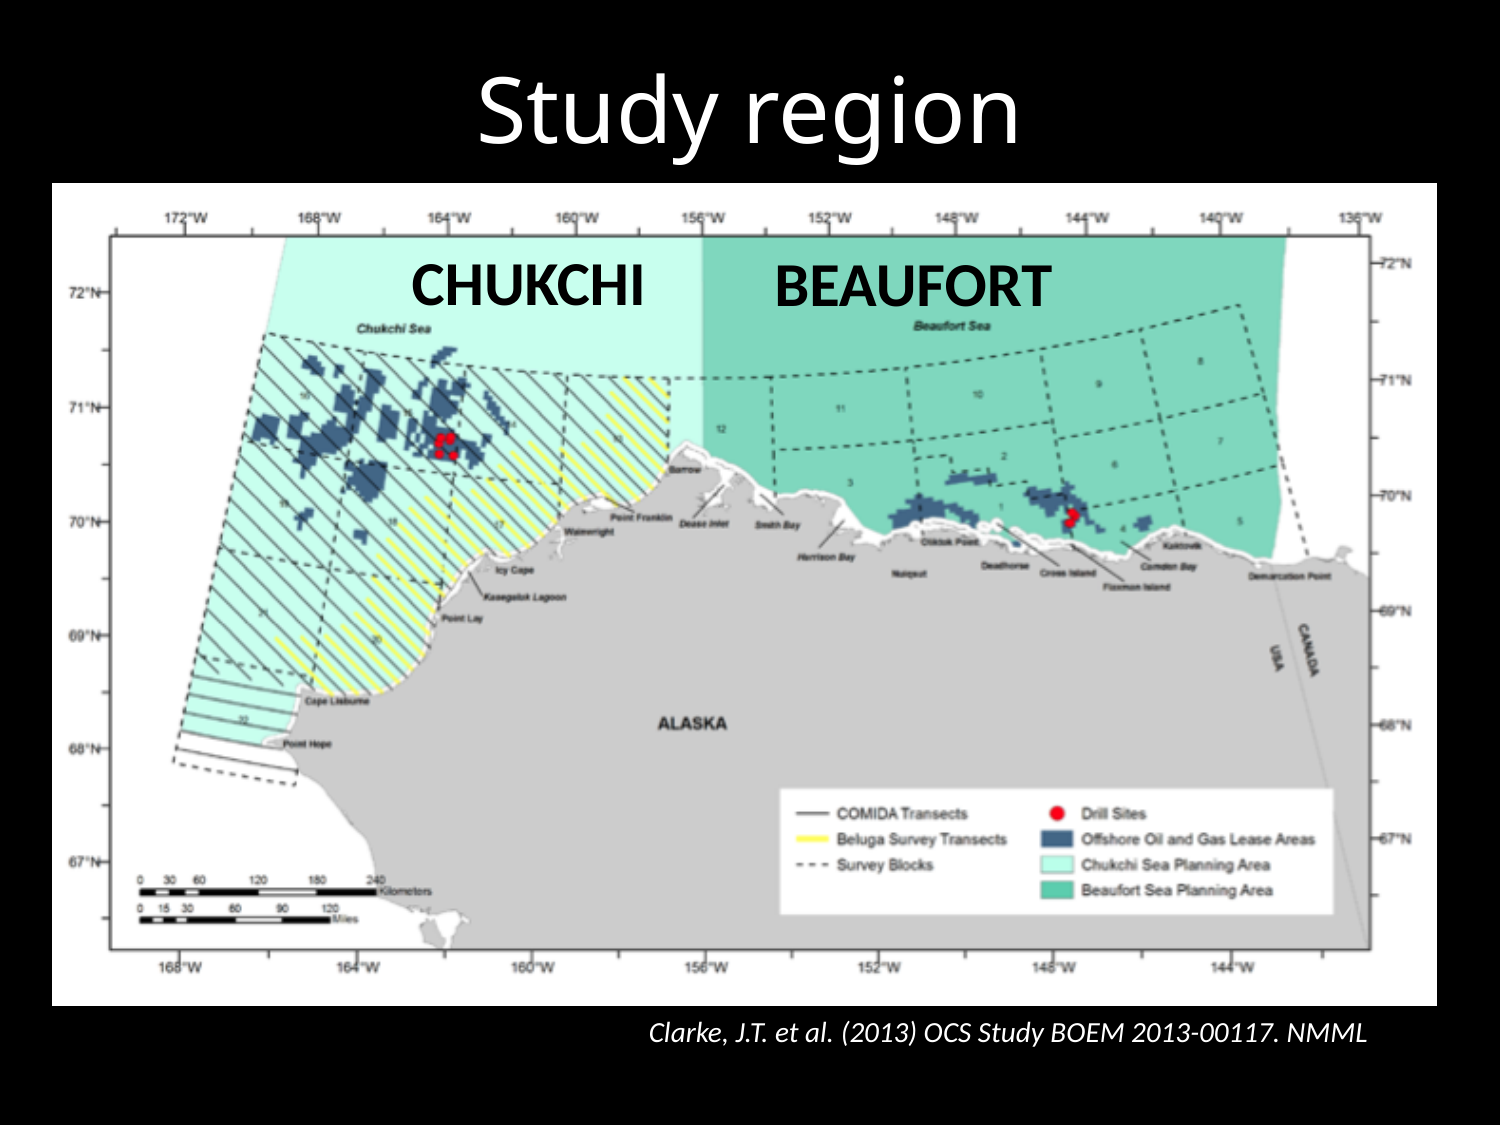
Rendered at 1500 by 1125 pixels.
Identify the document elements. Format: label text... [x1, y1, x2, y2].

text_box Clarke, J.T. et al. (2013) OCS Study BOEM 2013-00117. NMML [394, 1015, 1384, 1056]
title Study region [75, 13, 1425, 182]
picture [52, 183, 1437, 1007]
